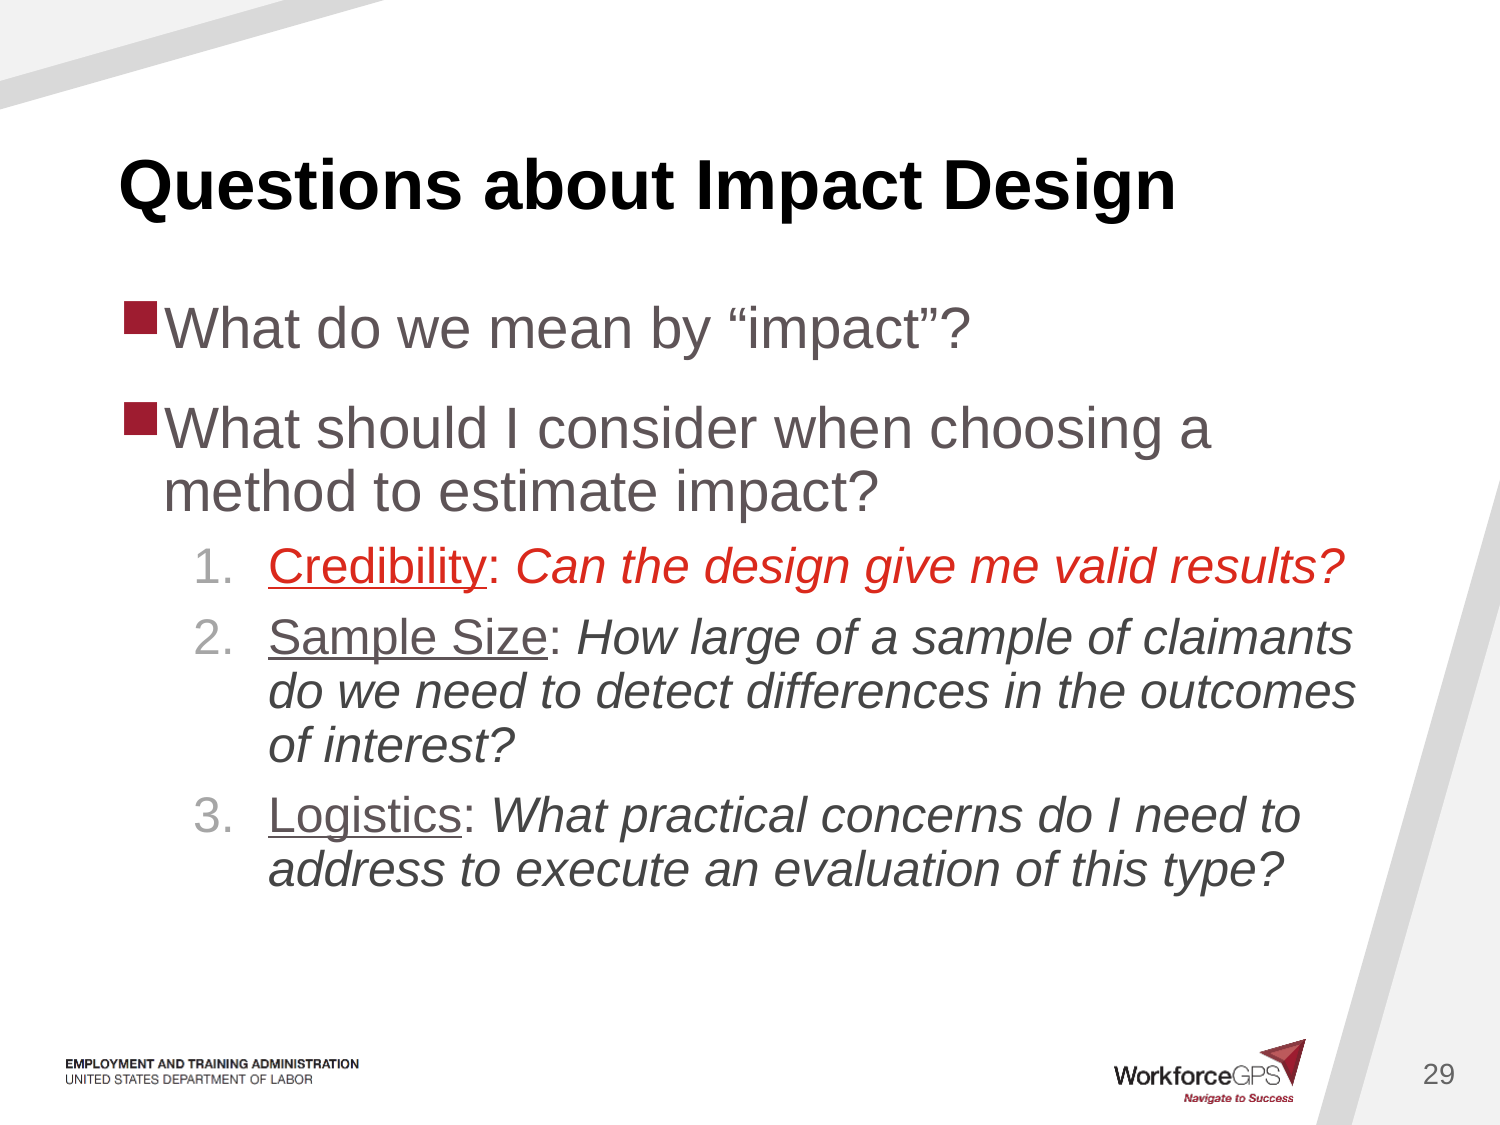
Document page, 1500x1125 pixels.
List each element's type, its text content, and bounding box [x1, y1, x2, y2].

list What do we mean by “impact”? What should I consider when choosing a method to estimate impact? Credibility: Can the design give me valid results? Sample Size: How large of a sample of claimants do we need to detect differences in the outcomes of interest? Logistics: What practical concerns do I need to address to execute an evaluation of this type? [103, 290, 1409, 1014]
title Questions about Impact Design [103, 59, 1409, 233]
picture [59, 1053, 370, 1092]
slide_number 29 [1260, 1042, 1471, 1103]
picture [1112, 1038, 1308, 1105]
